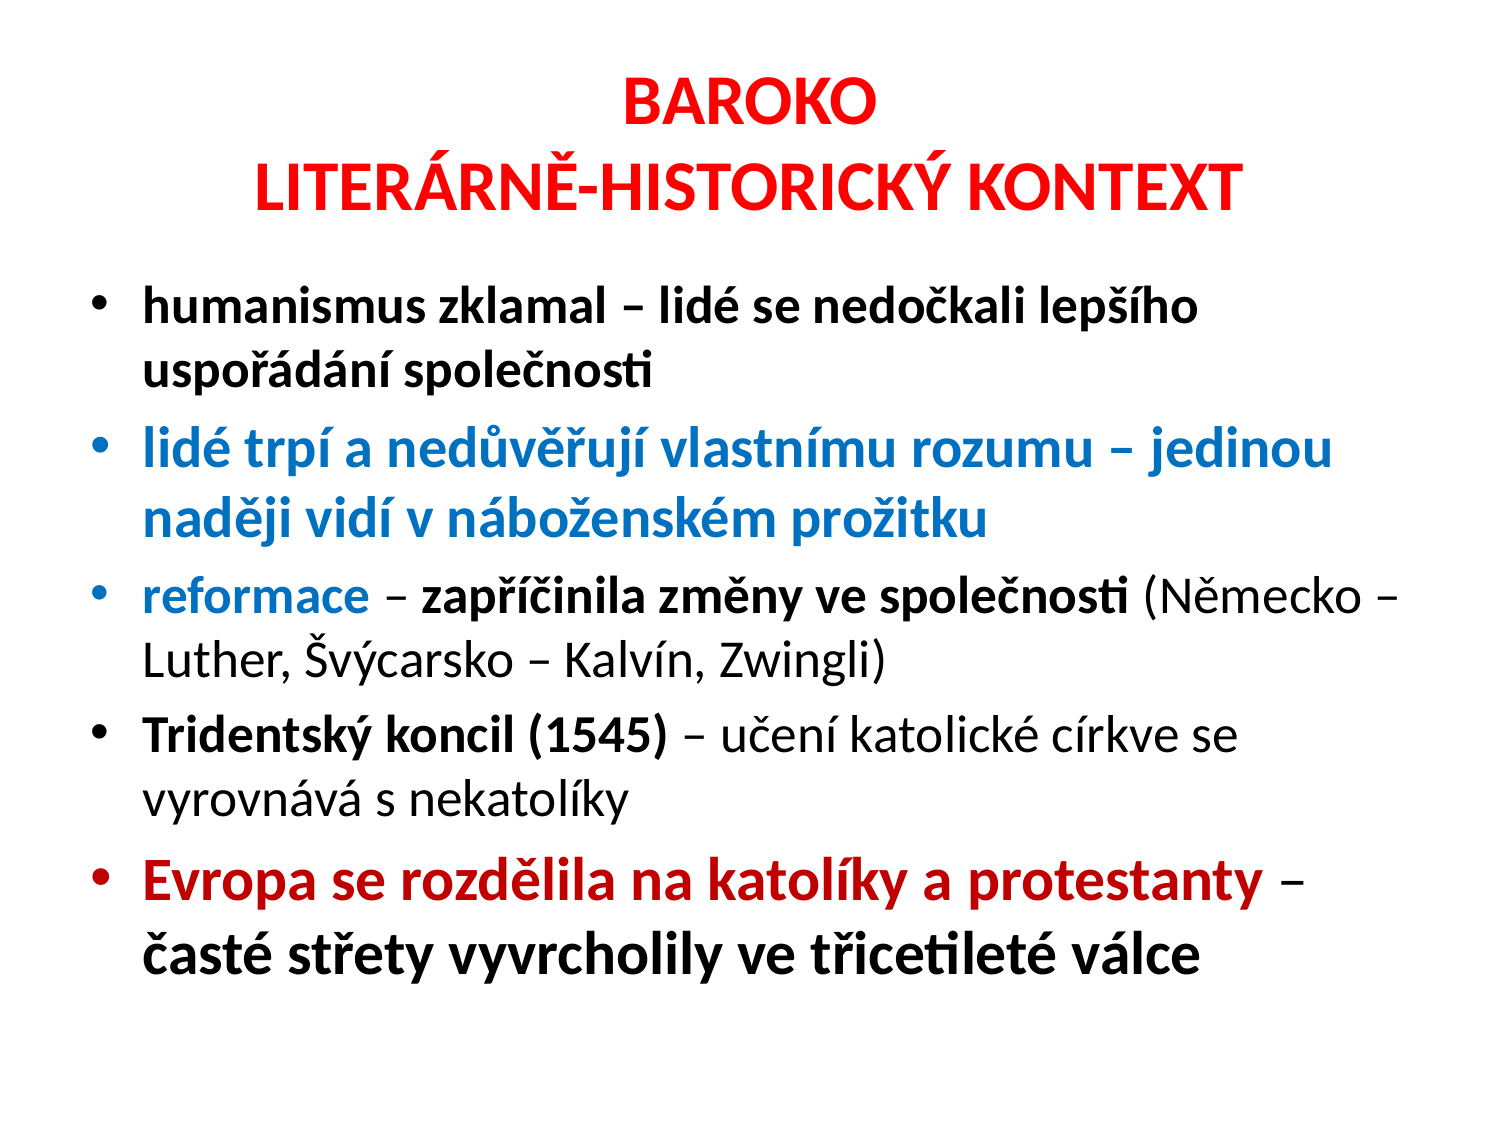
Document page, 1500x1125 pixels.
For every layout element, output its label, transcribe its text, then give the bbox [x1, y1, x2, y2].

title BAROKO LITERÁRNĚ-HISTORICKÝ KONTEXT [75, 45, 1425, 233]
list humanismus zklamal – lidé se nedočkali lepšího uspořádání společnosti lidé trpí a nedůvěřují vlastnímu rozumu – jedinou naději vidí v náboženském prožitku reformace – zapříčinila změny ve společnosti (Německo – Luther, Švýcarsko – Kalvín, Zwingli) Tridentský koncil (1545) – učení katolické církve se vyrovnává s nekatolíky Evropa se rozdělila na katolíky a protestanty – časté střety vyvrcholily ve třicetileté válce [75, 262, 1425, 1005]
